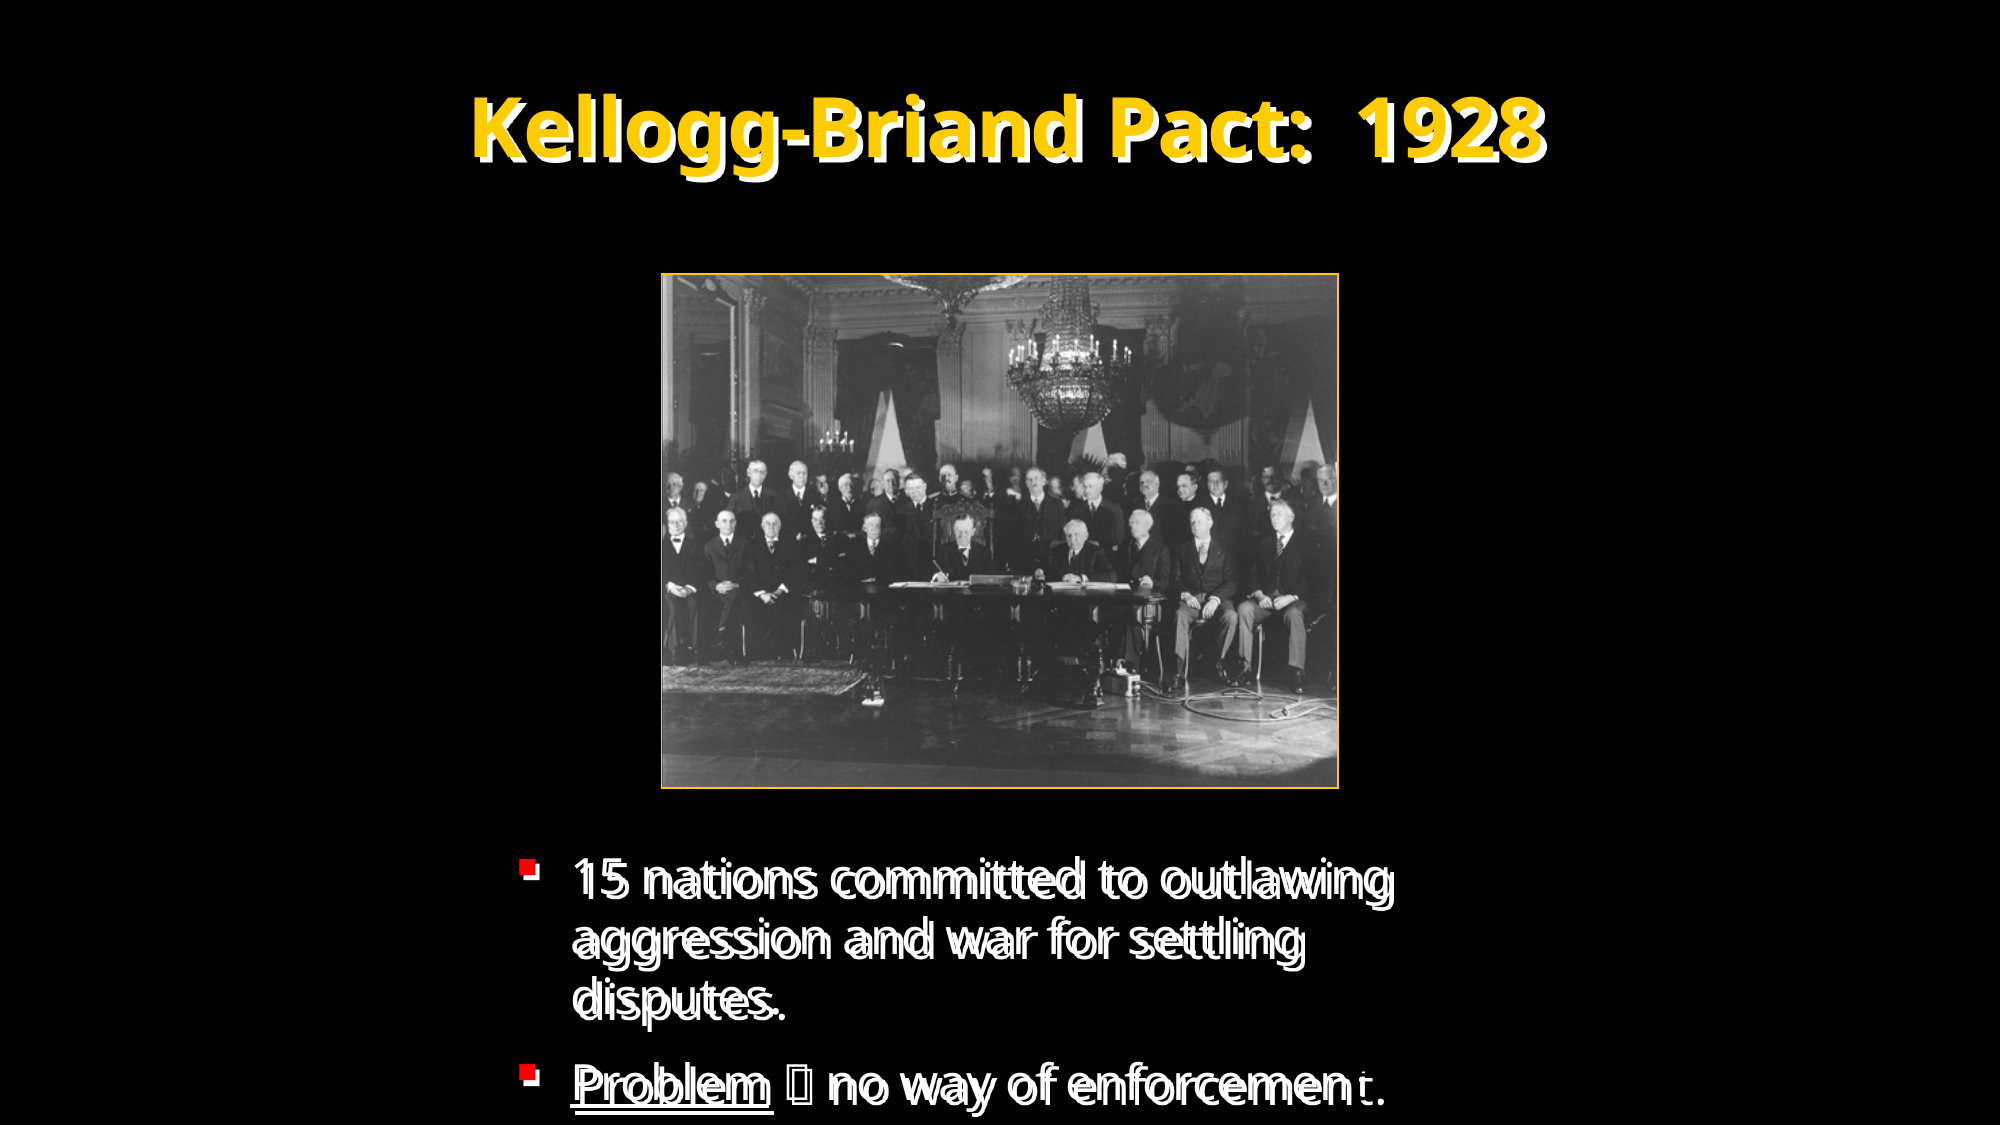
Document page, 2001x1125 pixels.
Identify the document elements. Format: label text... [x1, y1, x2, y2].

text_box 15 nations committed to outlawing aggression and war for settling disputes. Problem  no way of enforcement. [499, 837, 1538, 1118]
picture [662, 274, 1338, 788]
text_box Kellogg-Briand Pact: 1928 [299, 67, 1713, 182]
